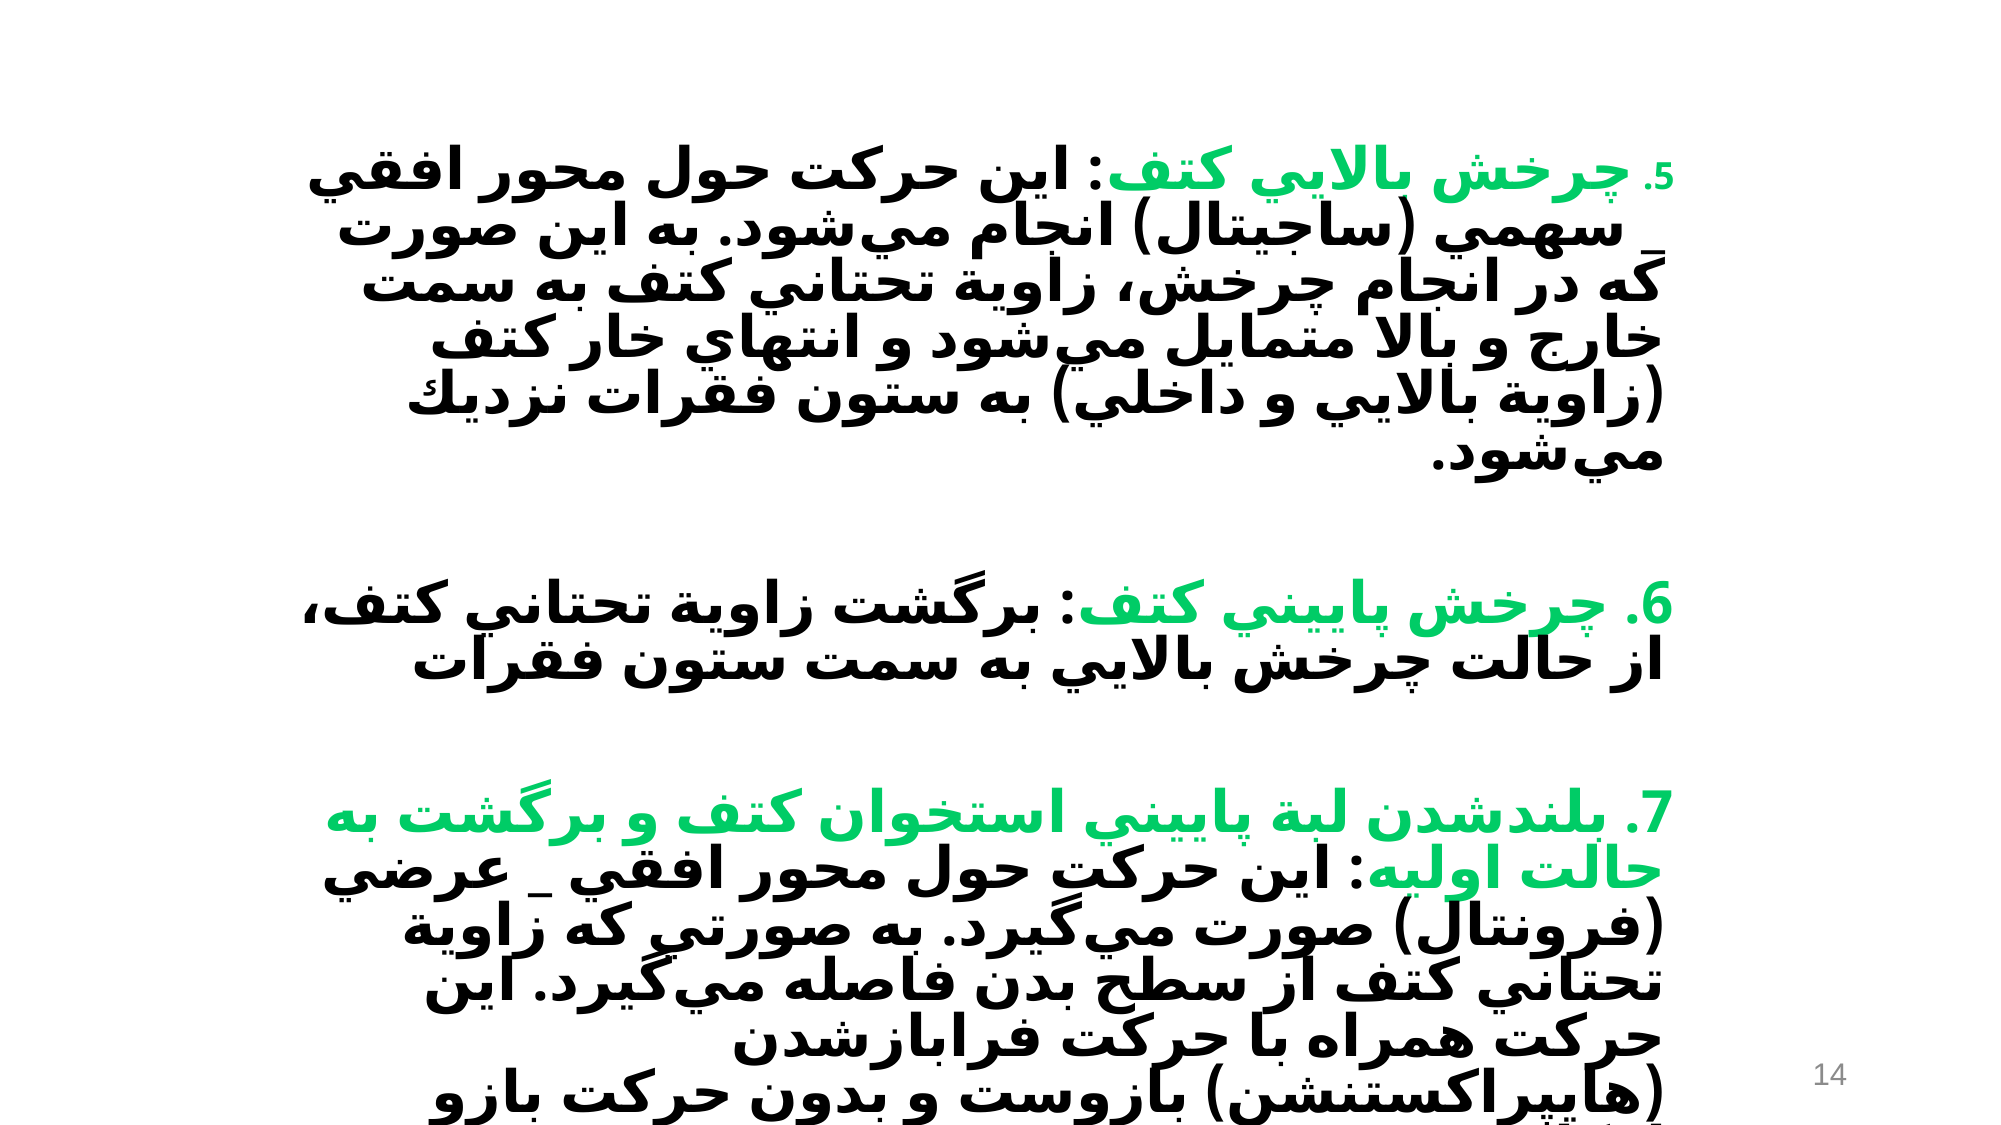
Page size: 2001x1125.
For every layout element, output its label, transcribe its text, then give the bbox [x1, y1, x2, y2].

list 5. چرخش بالايي كتف: اين حركت حول محور افقي _ سهمي (ساجيتال) انجام مي‌شود. به اين صورت كه در انجام چرخش، زاوية تحتاني كتف به سمت خارج و بالا متمايل مي‌شود و انتهاي خار كتف (زاوية بالايي و داخلي) به ستون فقرات نزديك مي‌شود. 6. چرخش پاييني كتف: برگشت زاوية تحتاني كتف، از حالت چرخش بالايي به سمت ستون فقرات 7. بلندشدن لبة پاييني استخوان كتف و برگشت به حالت اوليه: اين حركت حول محور افقي ­_ عرضي (فرونتال) صورت مي‌گيرد. به صورتي كه زاوية تحتاني كتف از سطح بدن فاصله مي‌گيرد. اين حركت همراه با حركت فرا‎باز‎شدن (هايپراكستنشن) بازوست و بدون حركت بازو امكانپذير نيست. [281, 137, 1719, 1035]
slide_number 14 [1412, 1042, 1863, 1103]
